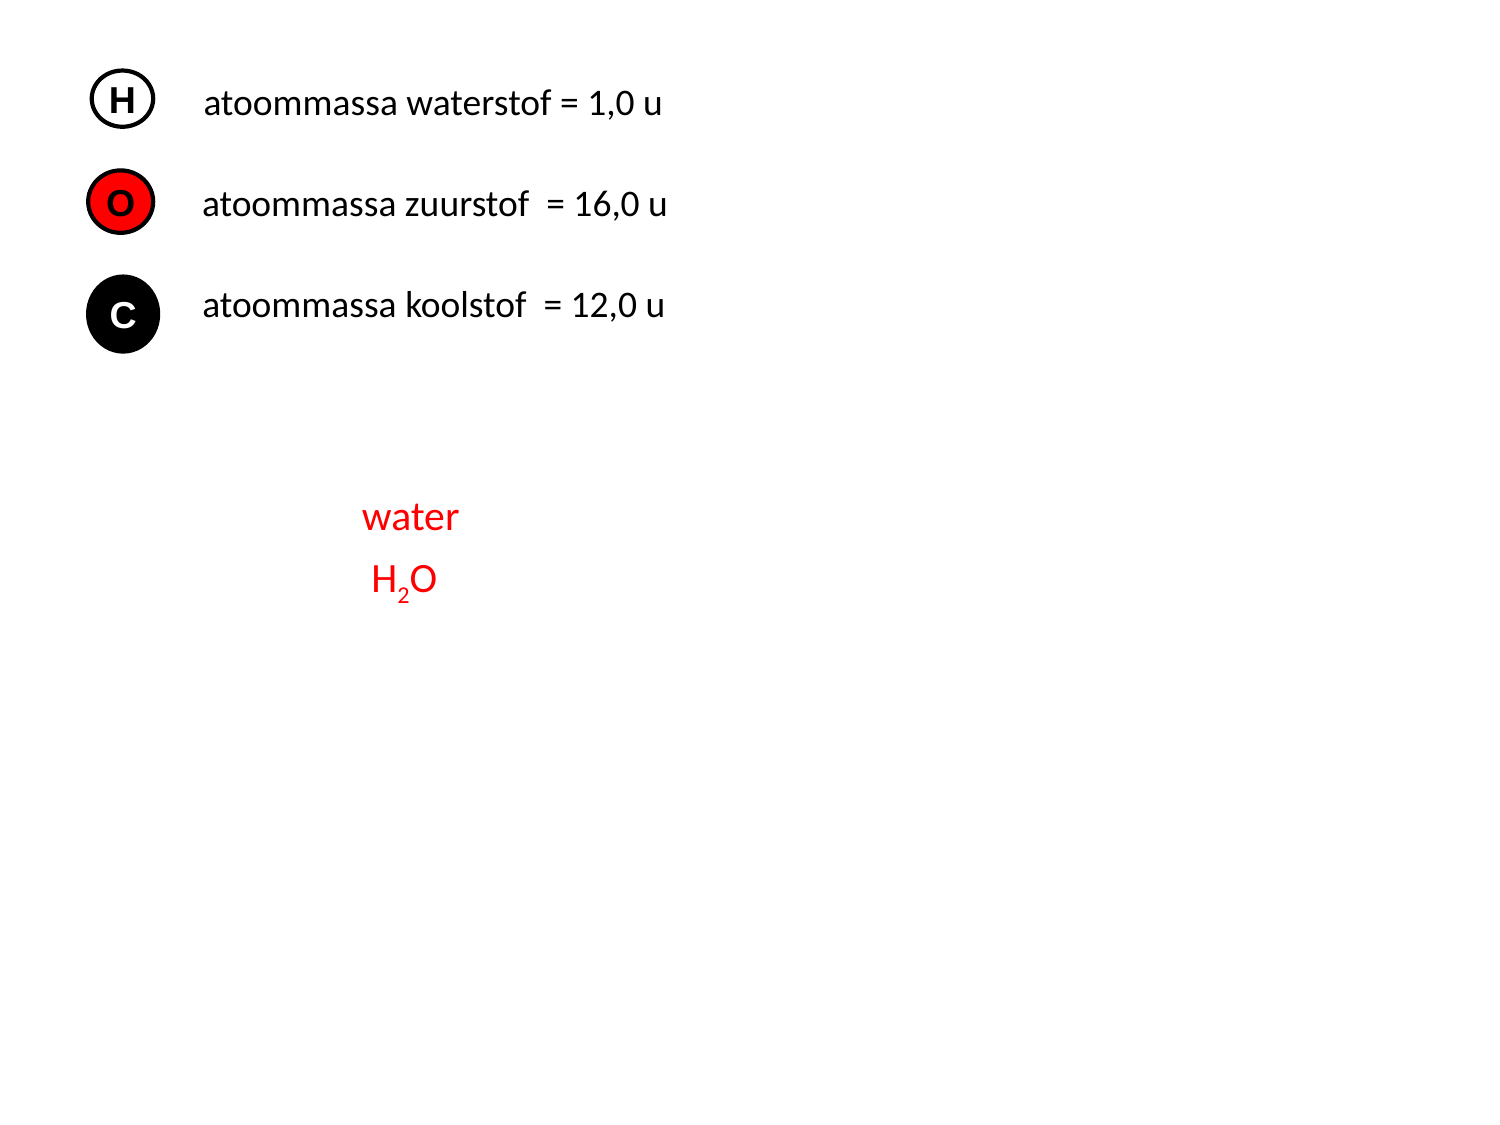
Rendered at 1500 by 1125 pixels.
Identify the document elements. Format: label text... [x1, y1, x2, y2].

text_box water H2O [318, 481, 1454, 616]
text_box O [88, 170, 154, 233]
text_box atoommassa koolstof = 12,0 u [187, 272, 681, 332]
text_box atoommassa waterstof = 1,0 u [188, 70, 679, 131]
text_box C [88, 276, 159, 352]
text_box H [91, 70, 154, 127]
text_box atoommassa zuurstof = 16,0 u [187, 171, 684, 232]
